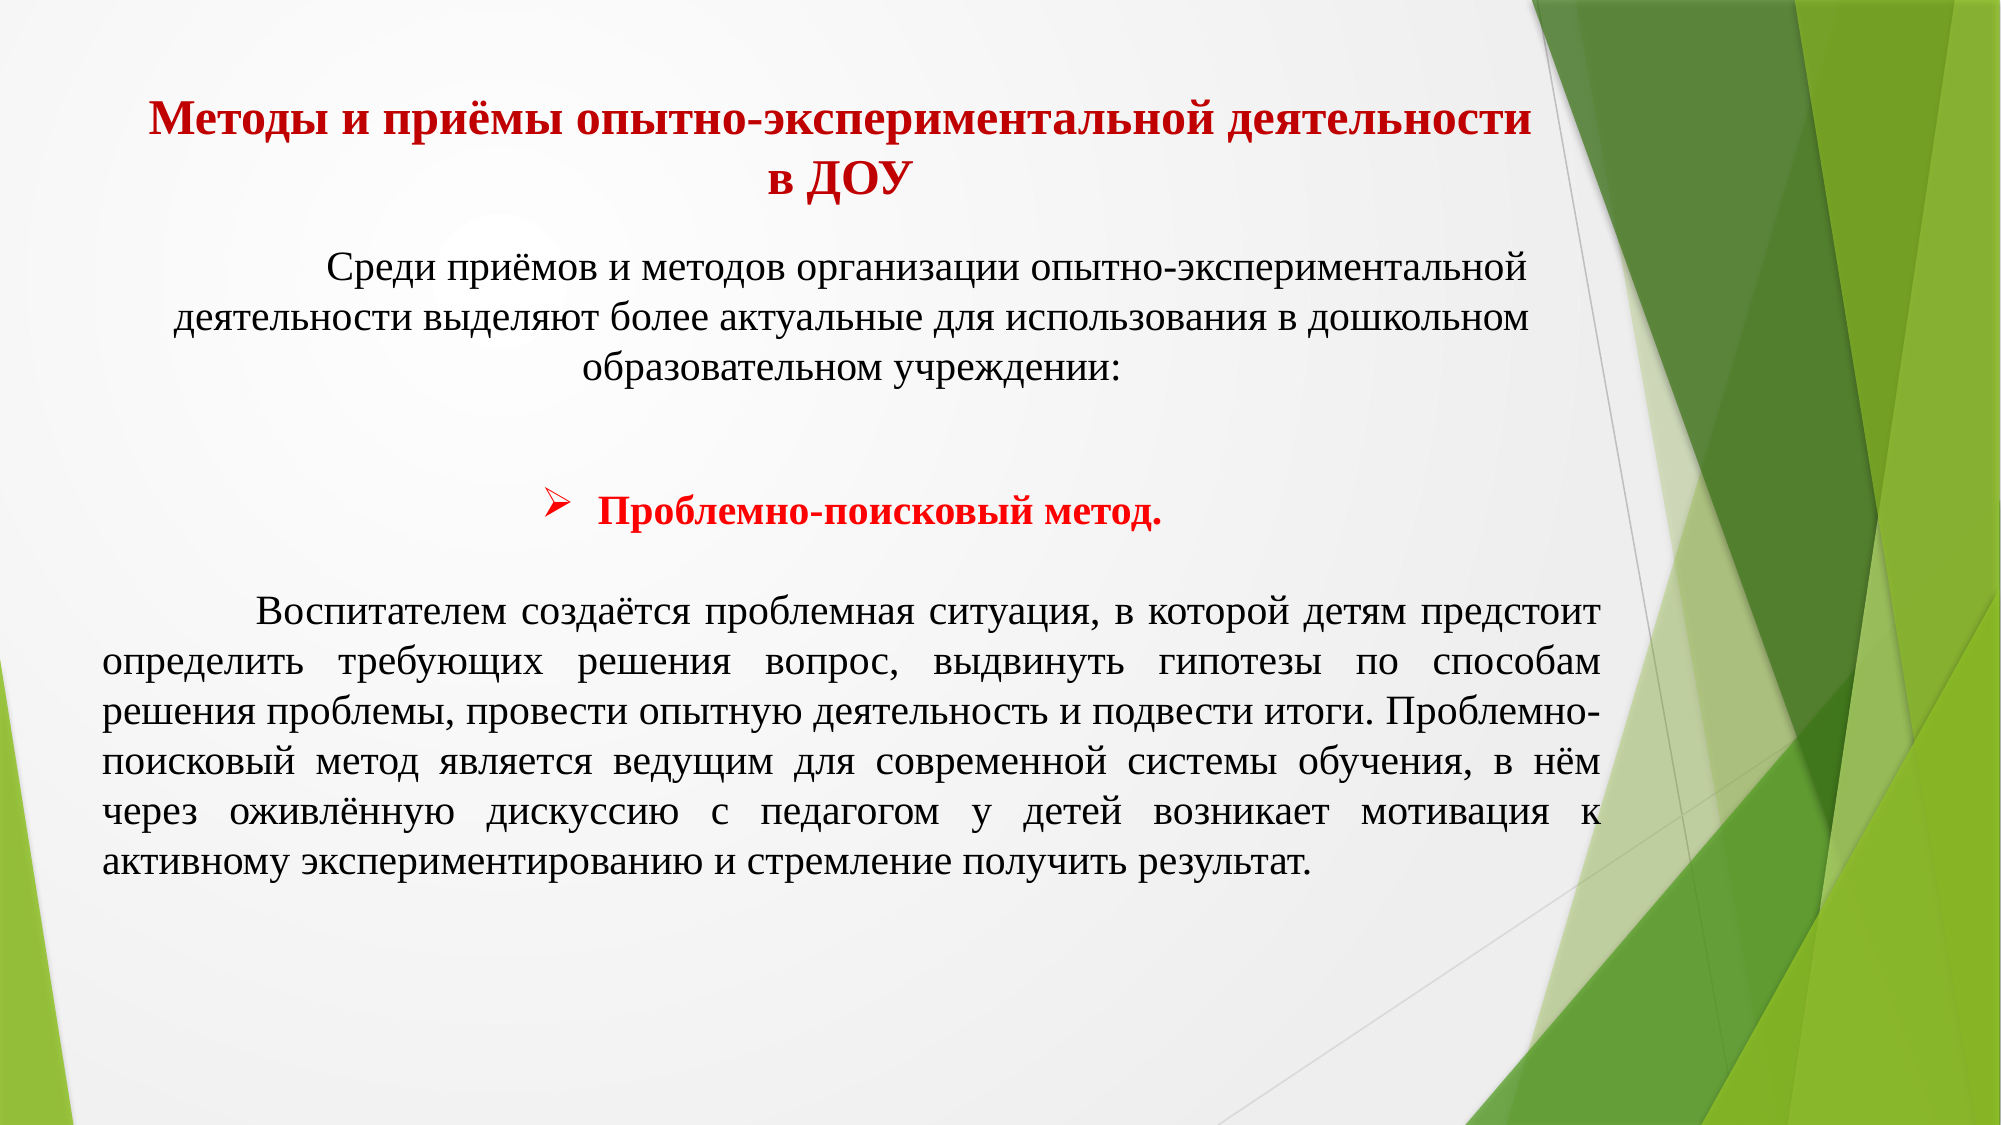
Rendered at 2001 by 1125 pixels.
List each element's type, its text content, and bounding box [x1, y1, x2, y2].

text_box Методы и приёмы опытно-экспериментальной деятельности в ДОУ [116, 77, 1565, 213]
text_box Среди приёмов и методов организации опытно-экспериментальной деятельности выделяют более актуальные для использования в дошкольном образовательном учреждении: [87, 231, 1617, 396]
text_box Проблемно-поисковый метод. Воспитателем создаётся проблемная ситуация, в которой детям предстоит определить требующих решения вопрос, выдвинуть гипотезы по способам решения проблемы, провести опытную деятельность и подвести итоги. Проблемно-поисковый метод является ведущим для современной системы обучения, в нём через оживлённую дискуссию с педагогом у детей возникает мотивация к активному экспериментированию и стремление получить результат. [87, 475, 1617, 891]
